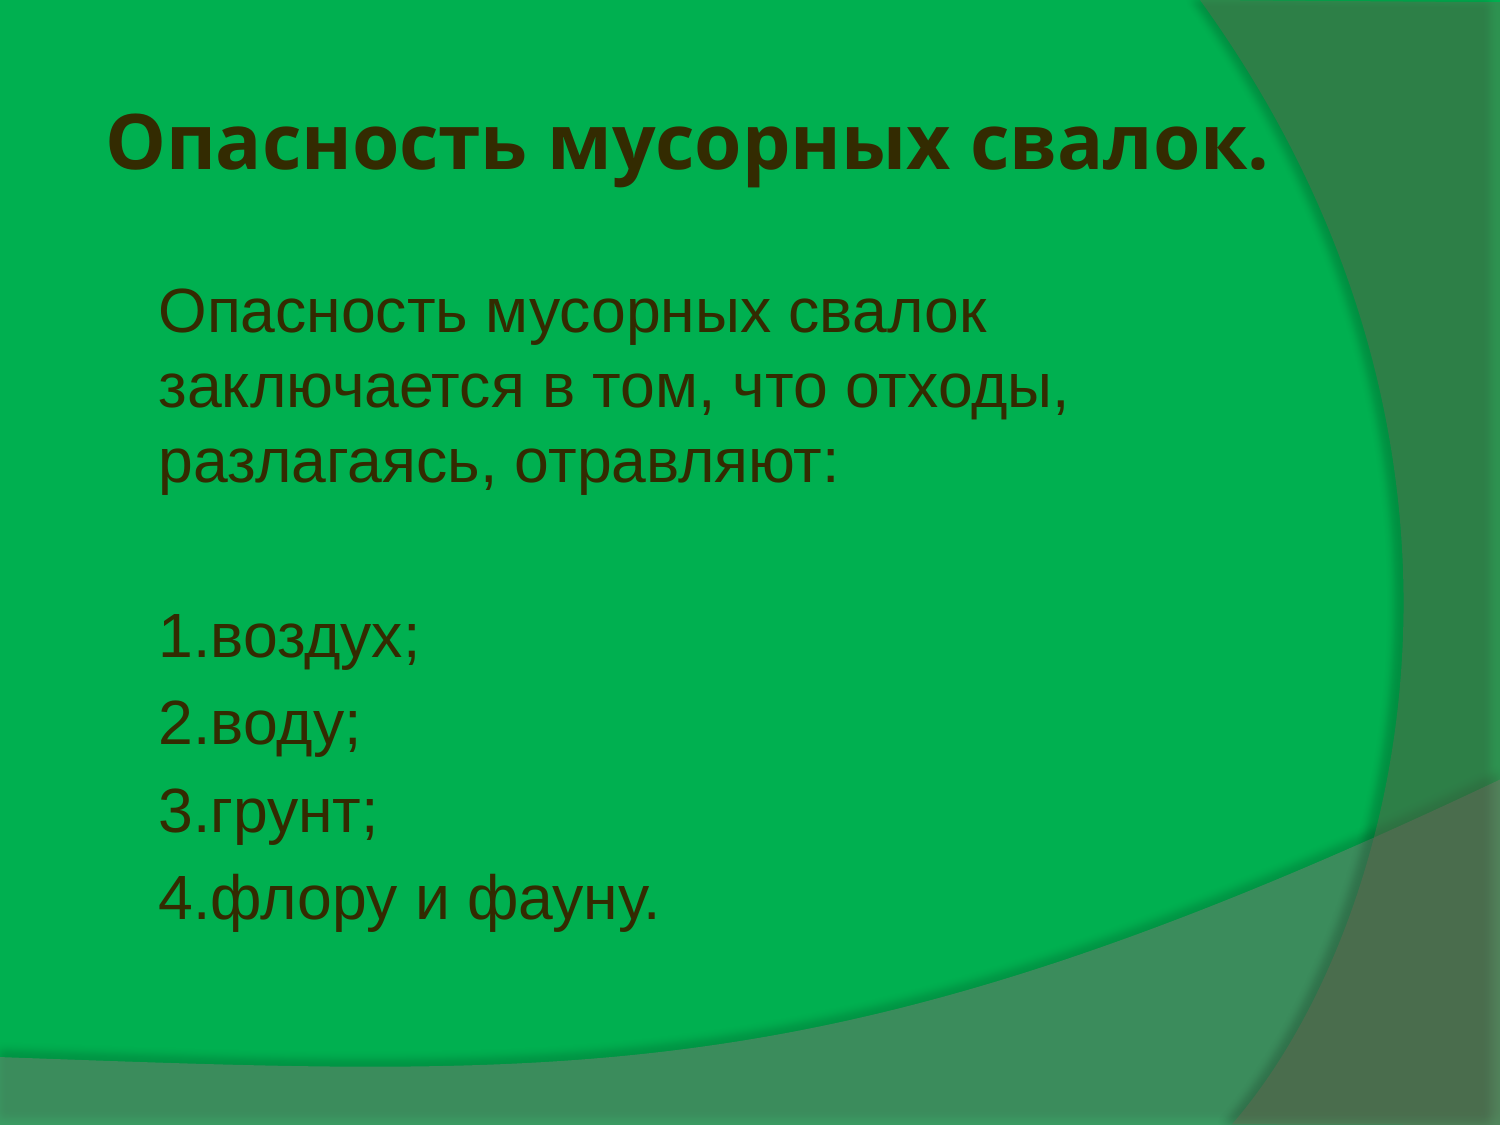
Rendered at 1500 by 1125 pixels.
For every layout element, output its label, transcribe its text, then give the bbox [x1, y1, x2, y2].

title Опасность мусорных свалок. [75, 45, 1300, 233]
list Опасность мусорных свалок заключается в том, что отходы, разлагаясь, отравляют: 1.воздух; 2.воду; 3.грунт; 4.флору и фауну. [75, 262, 1300, 1005]
